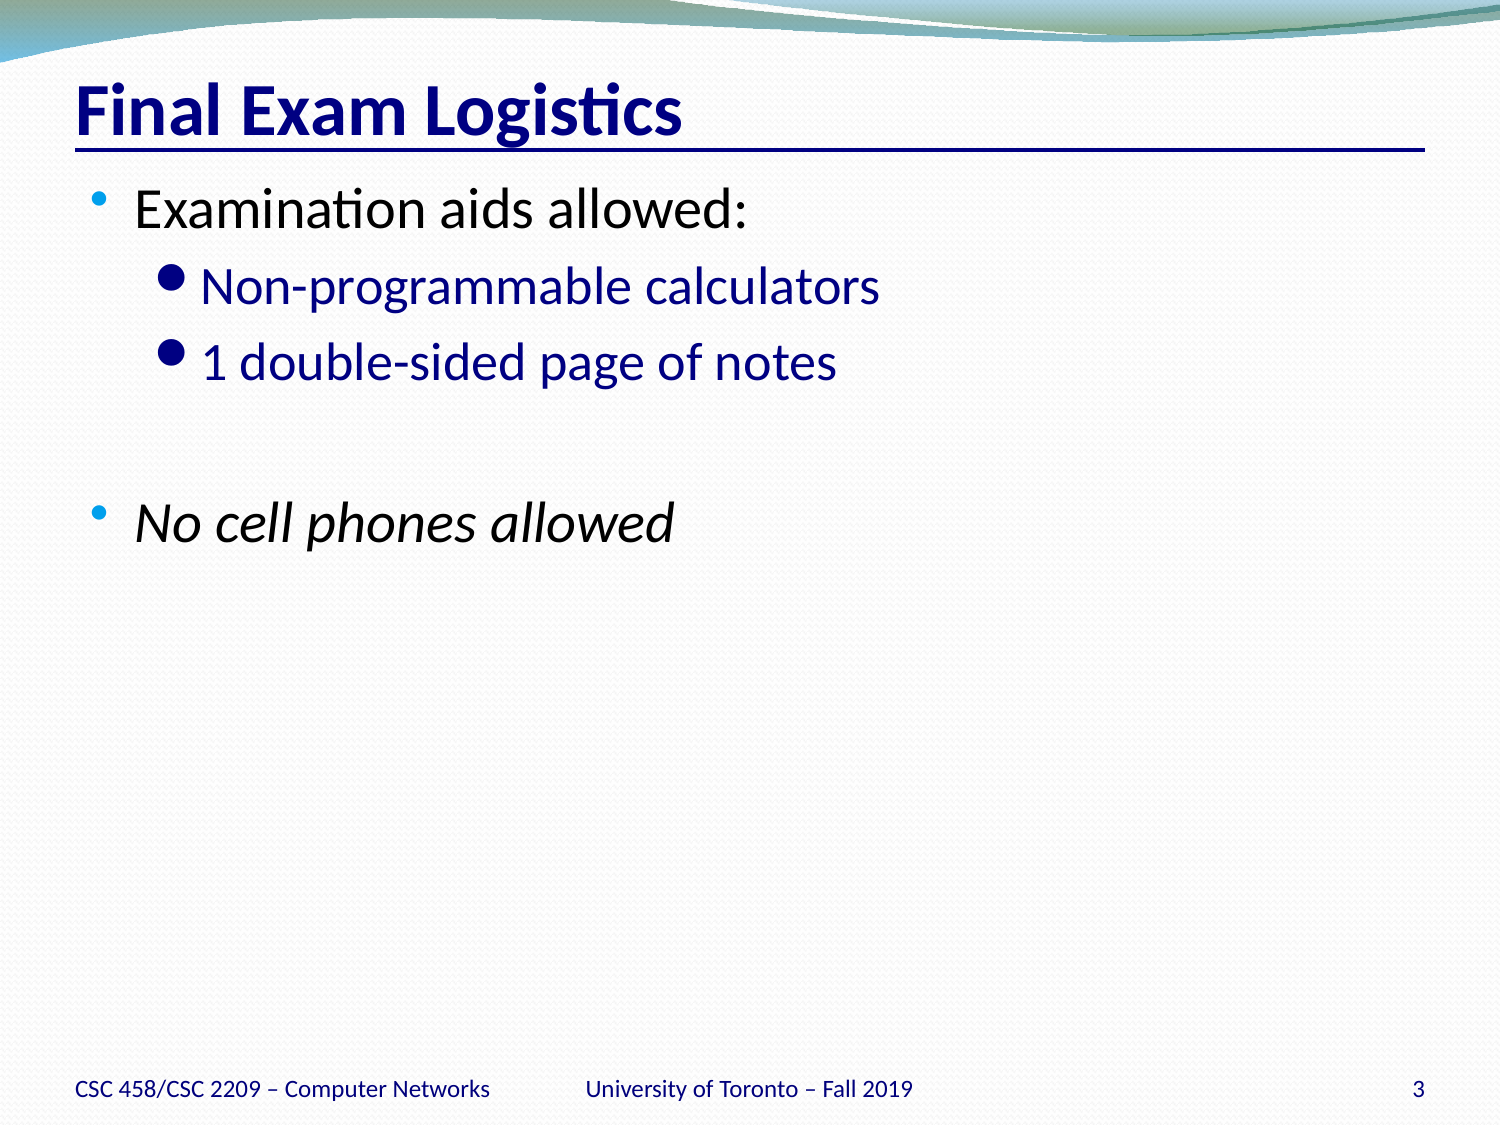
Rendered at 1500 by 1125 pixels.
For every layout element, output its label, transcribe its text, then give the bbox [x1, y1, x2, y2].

slide_number 3 [1299, 1042, 1425, 1103]
footer University of Toronto – Fall 2019 [512, 1042, 988, 1103]
list Examination aids allowed: Non-programmable calculators 1 double-sided page of notes No cell phones allowed [75, 162, 1425, 1038]
title Final Exam Logistics [75, 50, 1425, 150]
slide_number CSC 458/CSC 2209 – Computer Networks [75, 1042, 500, 1103]
